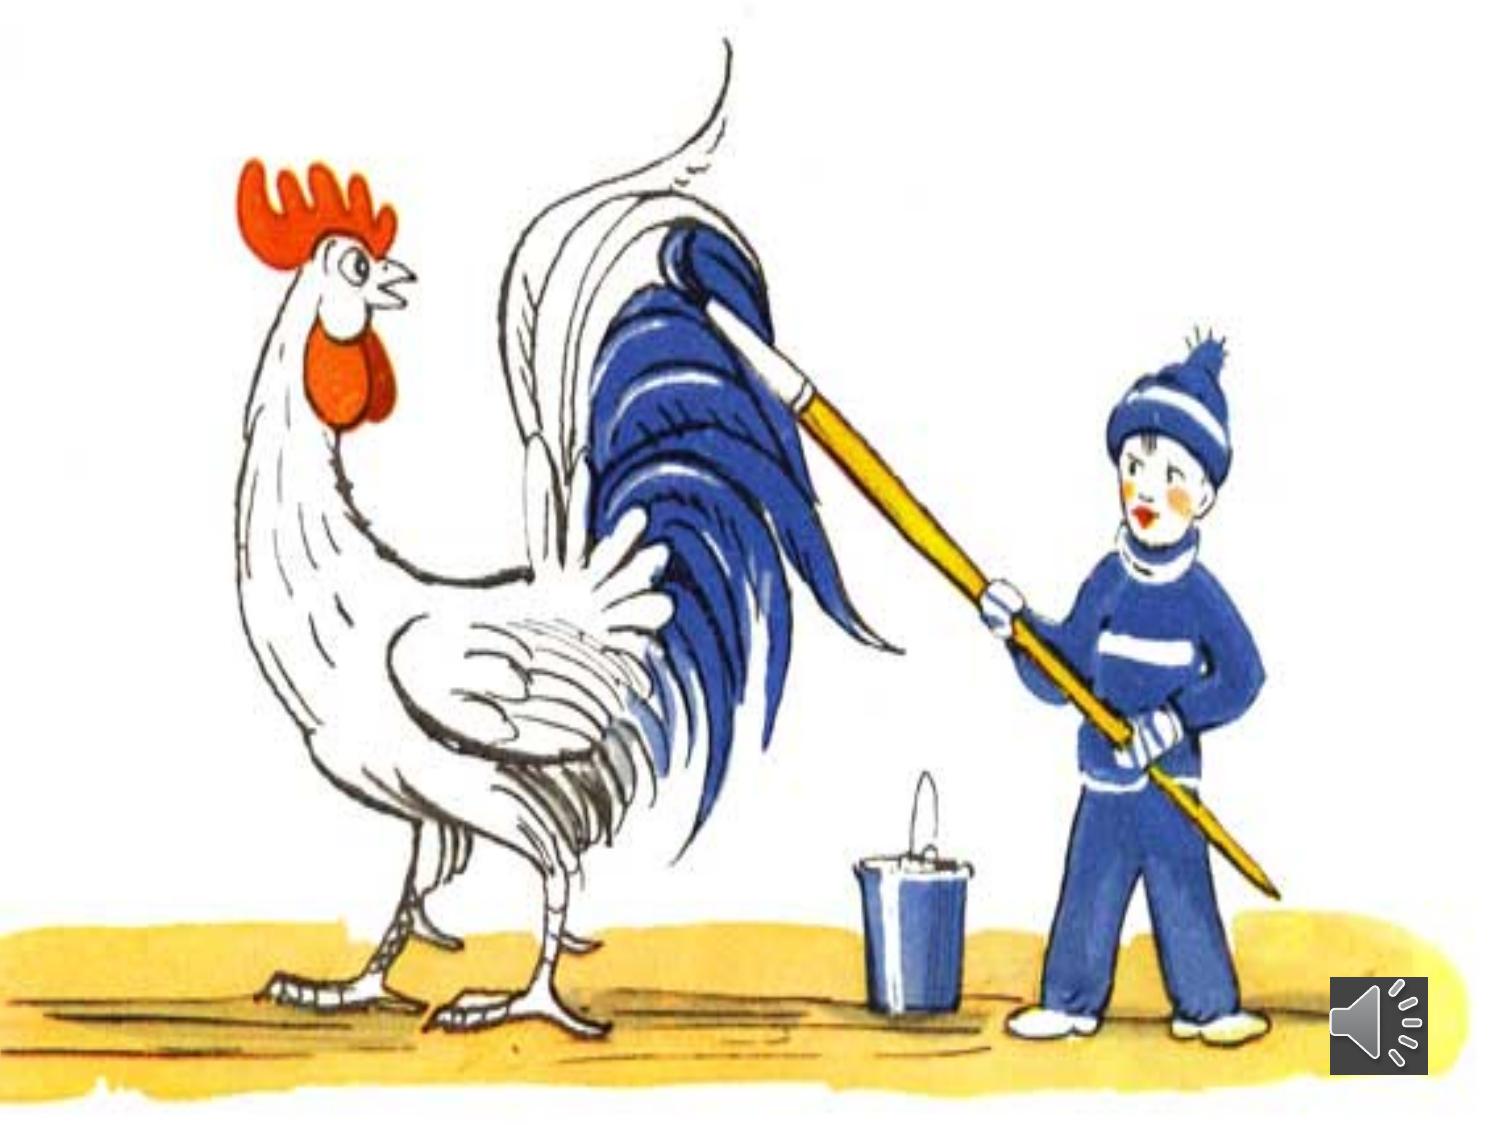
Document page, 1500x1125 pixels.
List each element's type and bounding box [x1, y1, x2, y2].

list [0, 0, 1500, 1125]
picture [1328, 975, 1429, 1077]
